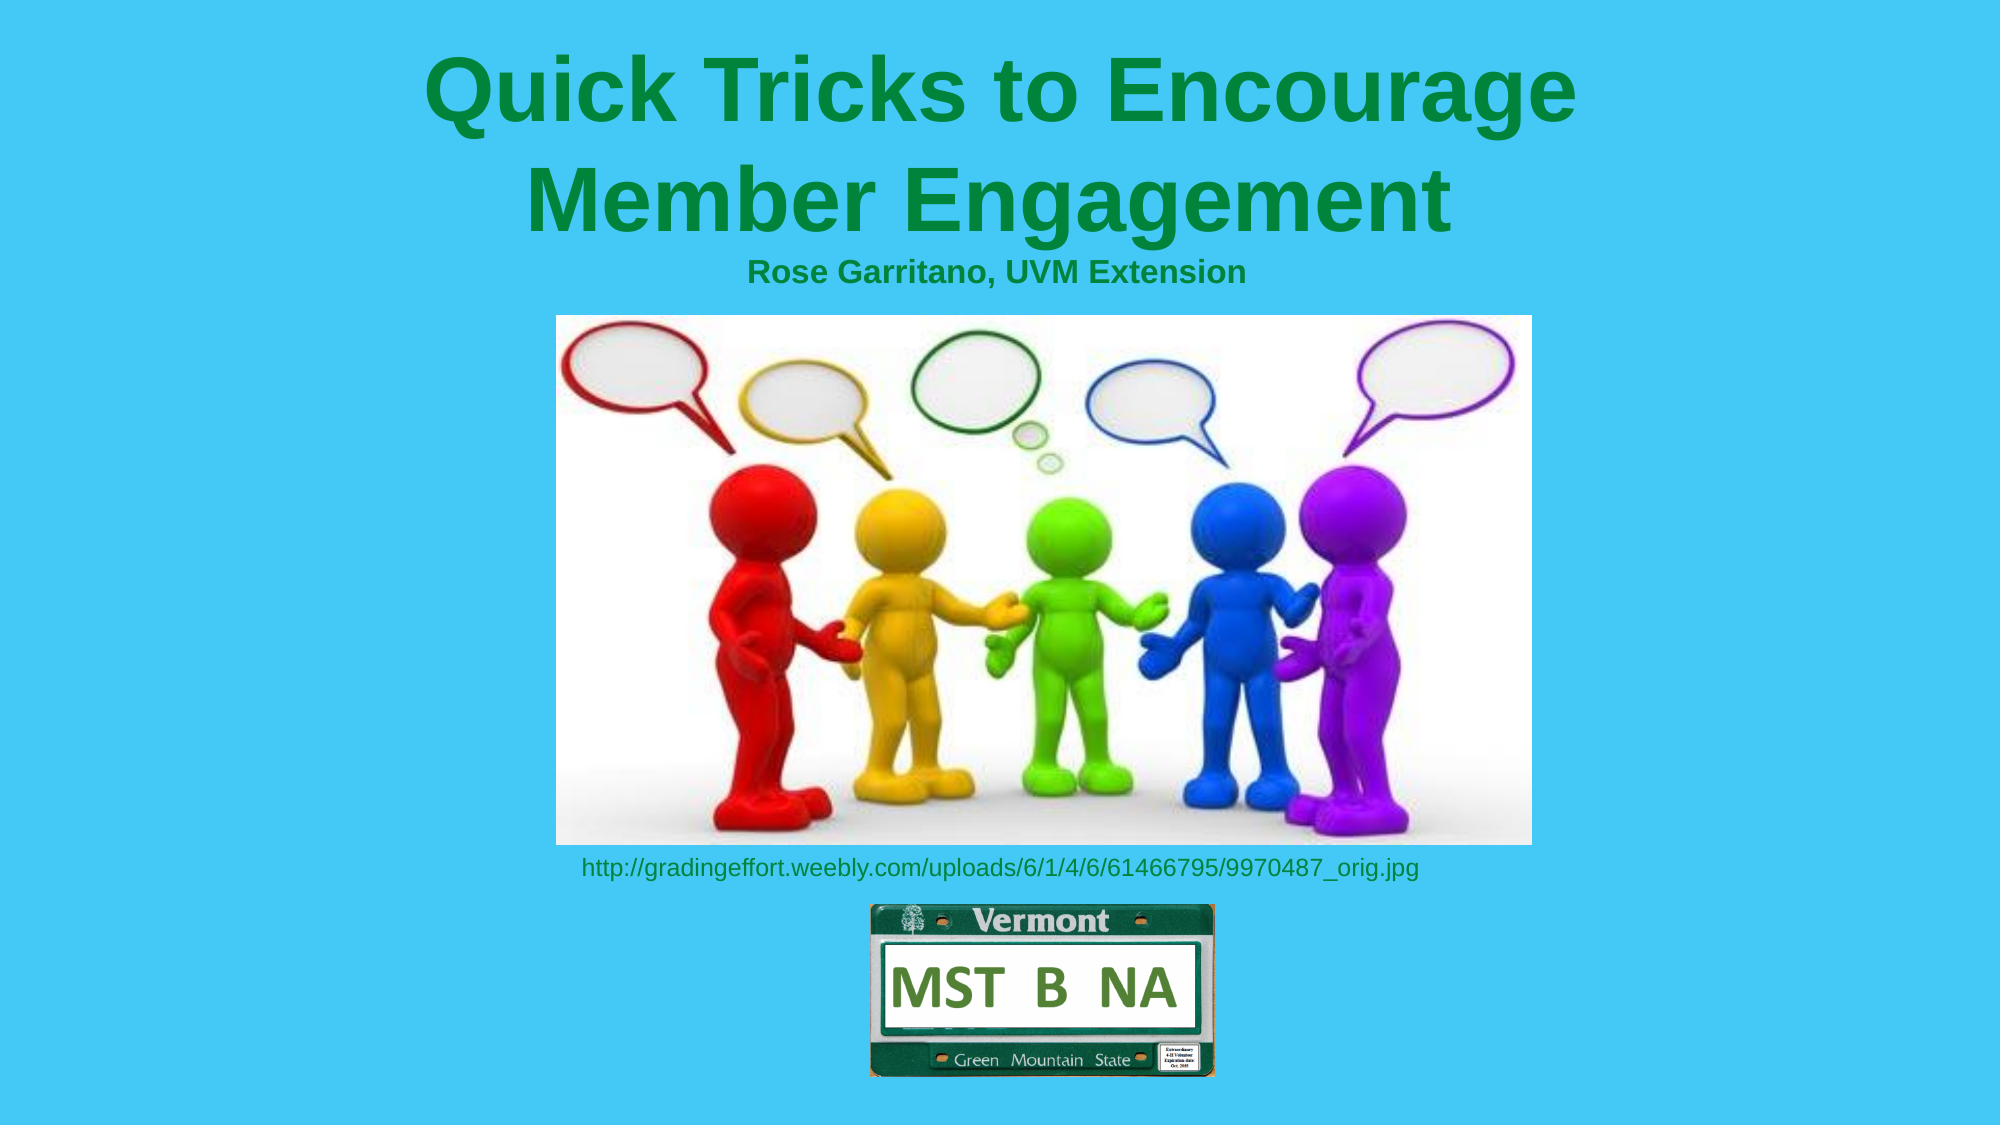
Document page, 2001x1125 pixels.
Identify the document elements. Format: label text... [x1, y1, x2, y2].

picture [869, 904, 1215, 1078]
picture [556, 315, 1532, 845]
text_box Quick Tricks to Encourage Member Engagement Rose Garritano, UVM Extension [274, 66, 1730, 254]
text_box http://gradingeffort.weebly.com/uploads/6/1/4/6/61466795/9970487_orig.jpg [343, 844, 1661, 890]
